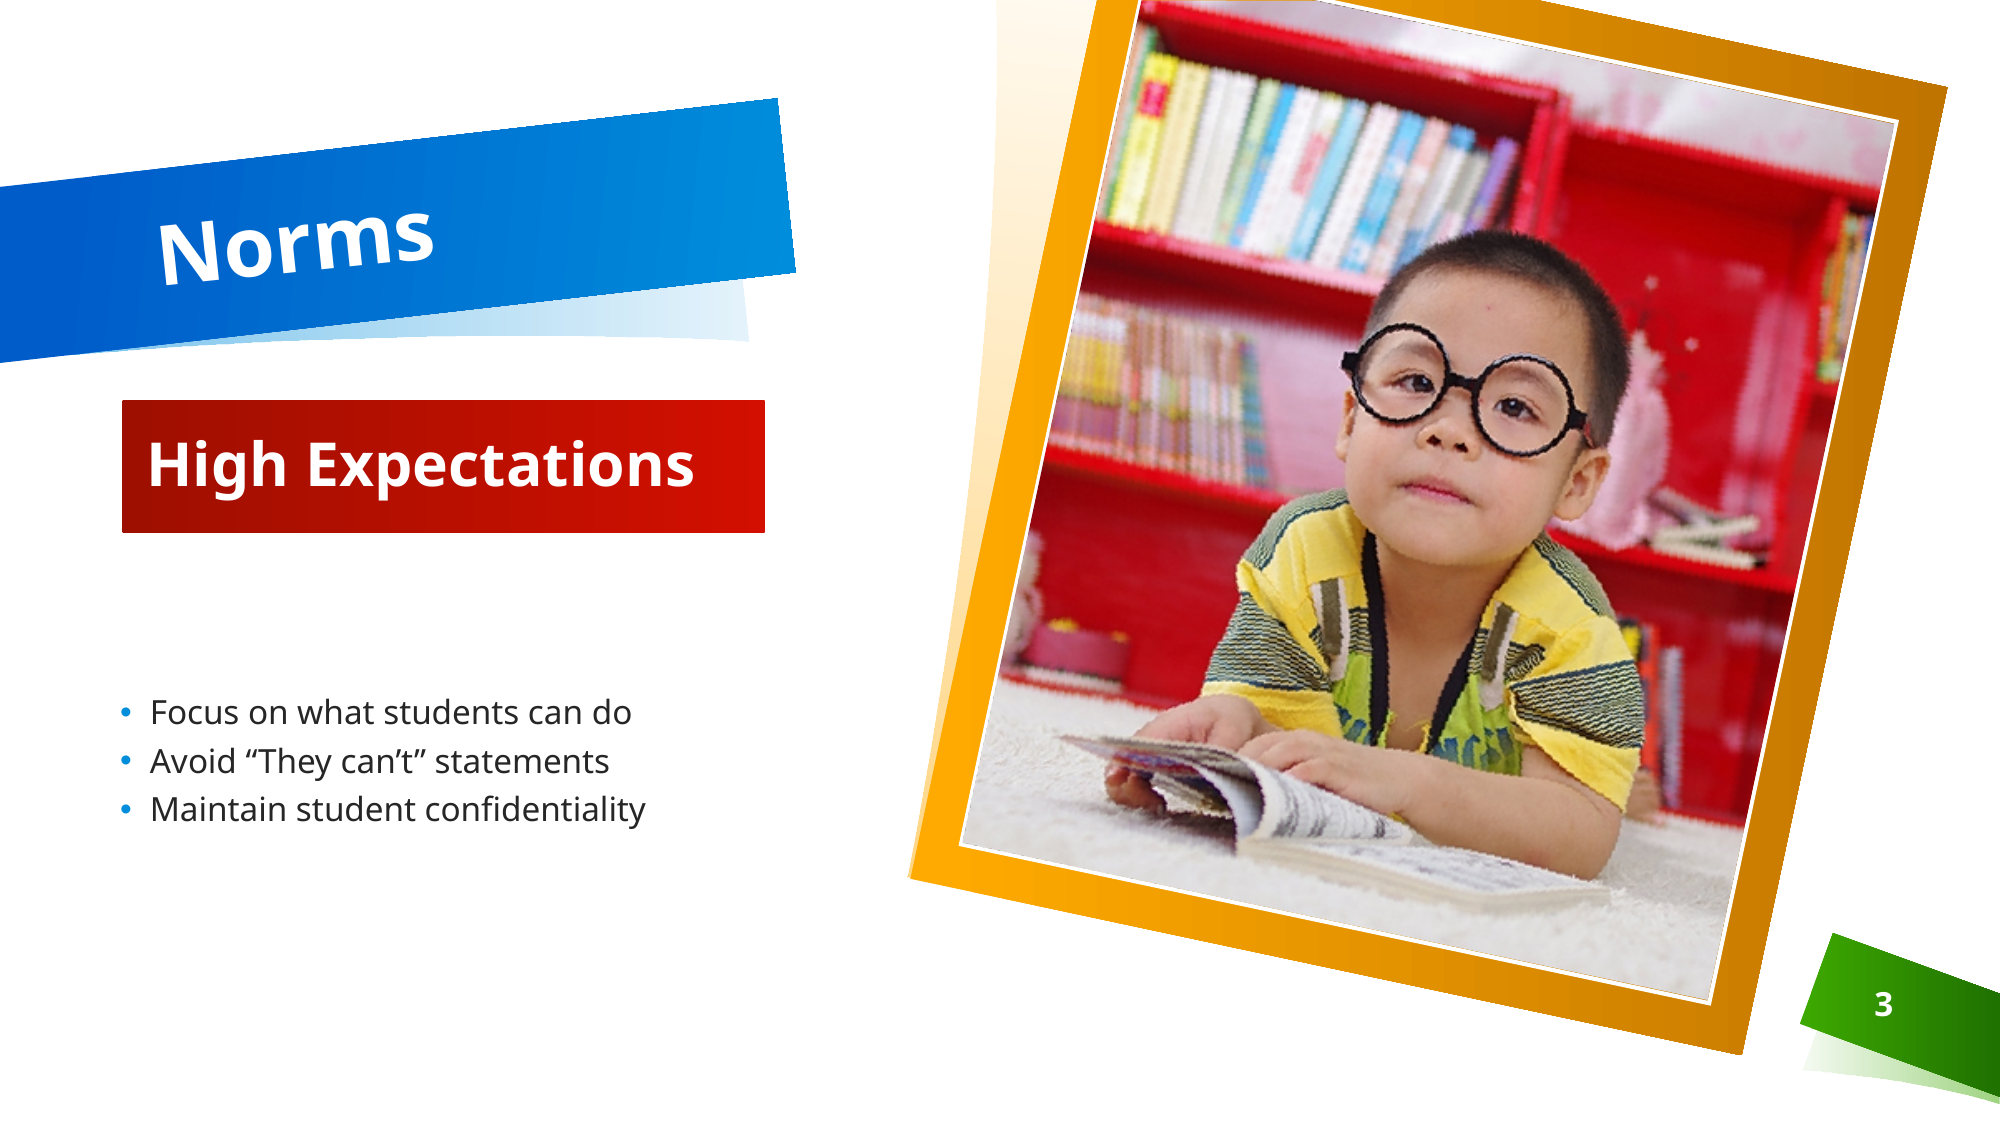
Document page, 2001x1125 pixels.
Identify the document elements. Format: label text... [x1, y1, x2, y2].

picture [963, 0, 1894, 1001]
list High Expectations [122, 400, 765, 533]
list Focus on what students can do Avoid “They can’t” statements Maintain student confidentiality [105, 688, 748, 865]
title Norms [134, 126, 789, 314]
slide_number 3 [1831, 975, 1937, 1036]
